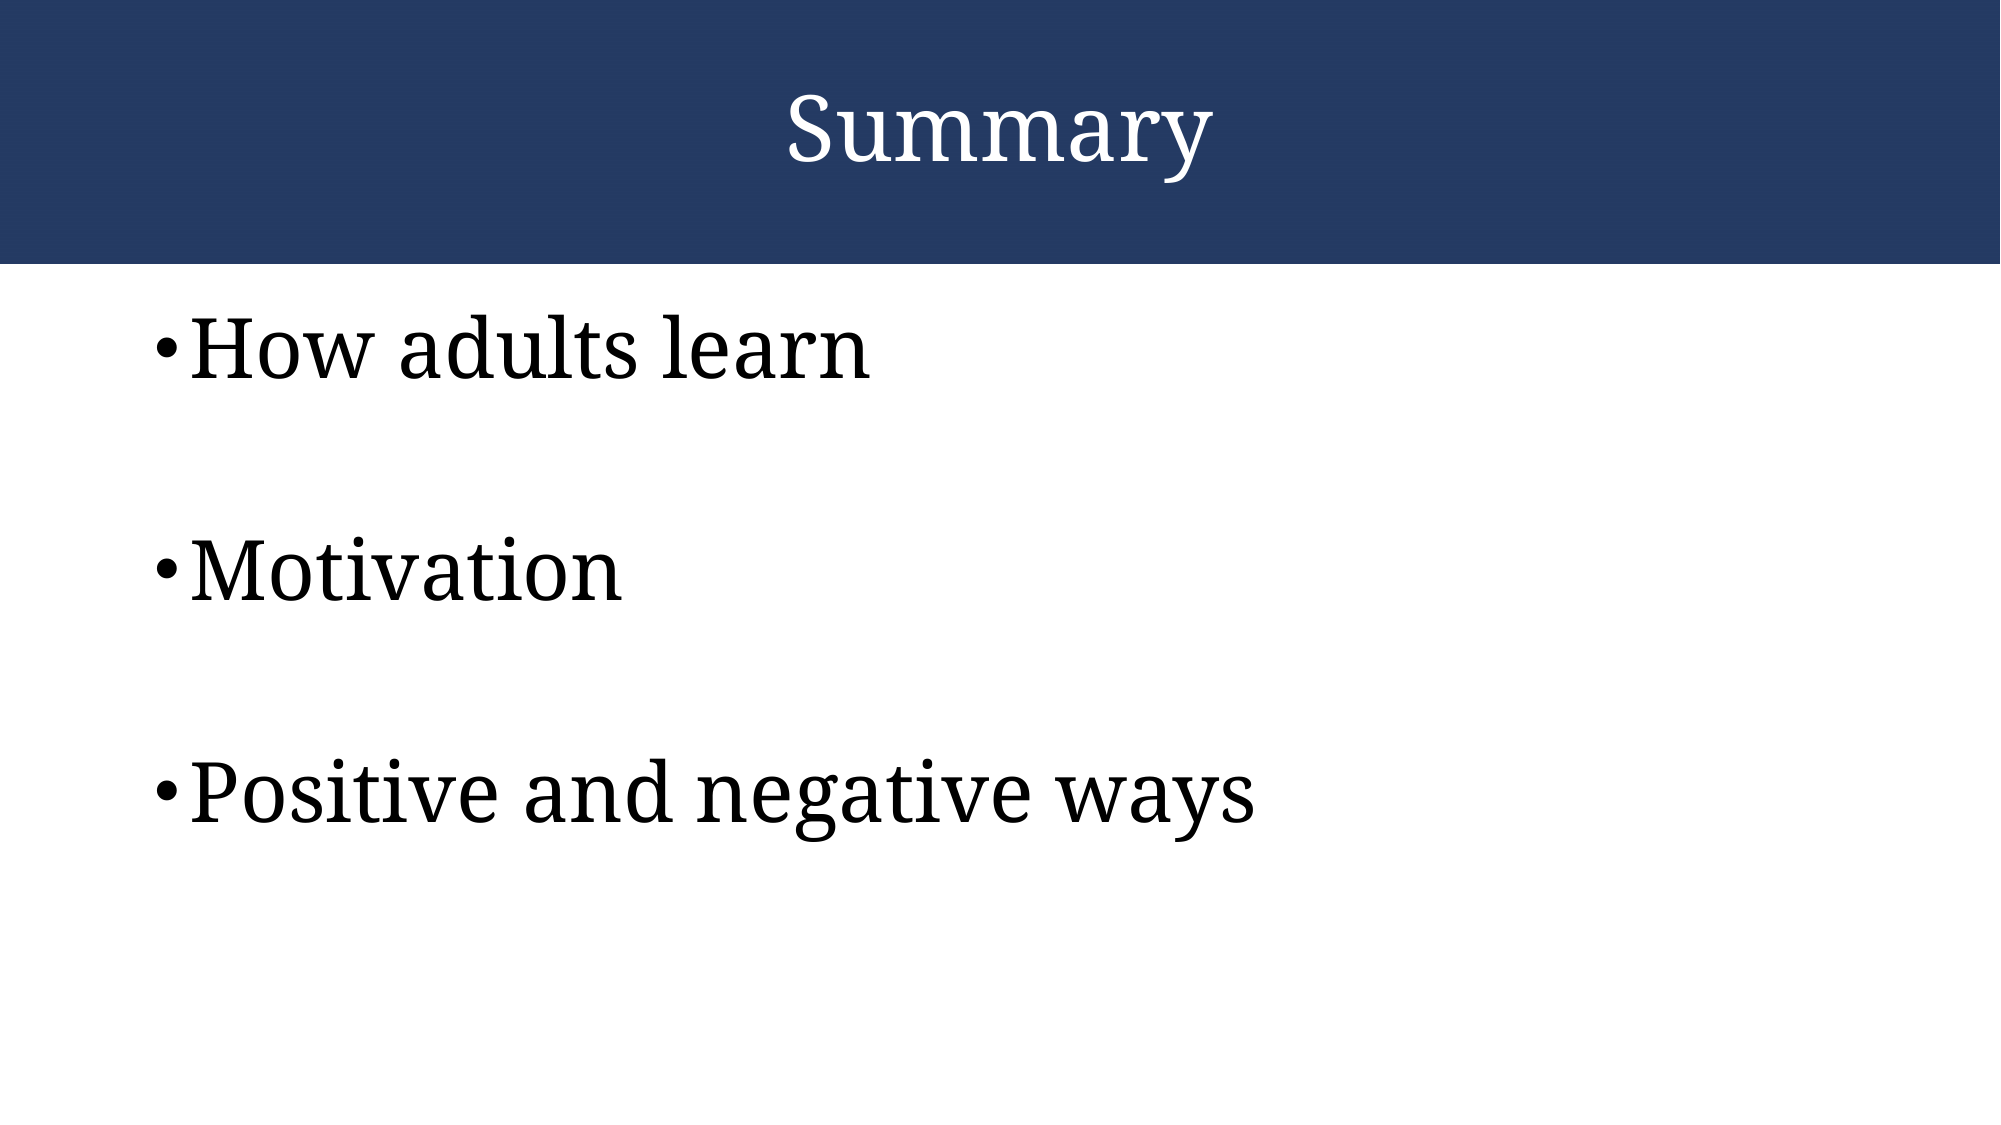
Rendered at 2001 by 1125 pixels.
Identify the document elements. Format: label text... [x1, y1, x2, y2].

list How adults learn Motivation Positive and negative ways [137, 299, 1863, 1014]
title Summary [0, 0, 2000, 264]
